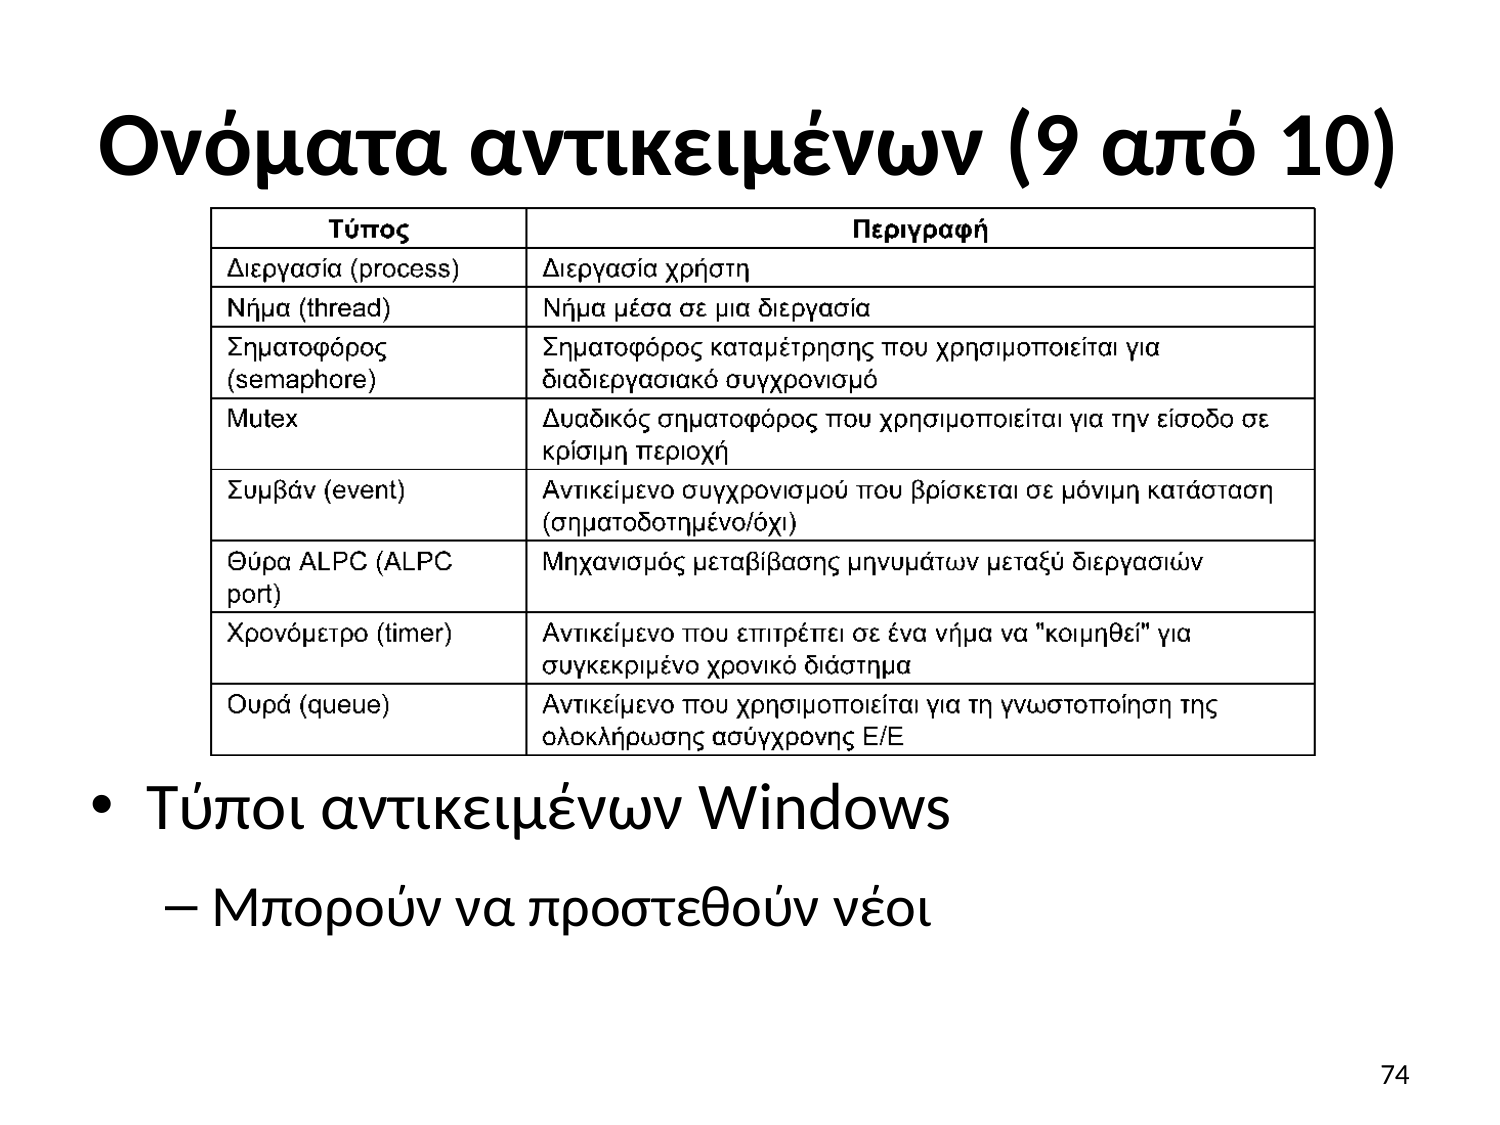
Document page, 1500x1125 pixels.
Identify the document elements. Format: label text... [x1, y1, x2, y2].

list Τύποι αντικειμένων Windows Μπορούν να προστεθούν νέοι [75, 755, 1425, 1005]
slide_number 74 [1074, 1042, 1425, 1103]
picture [206, 204, 1324, 756]
title Ονόματα αντικειμένων (9 από 10) [75, 45, 1425, 233]
